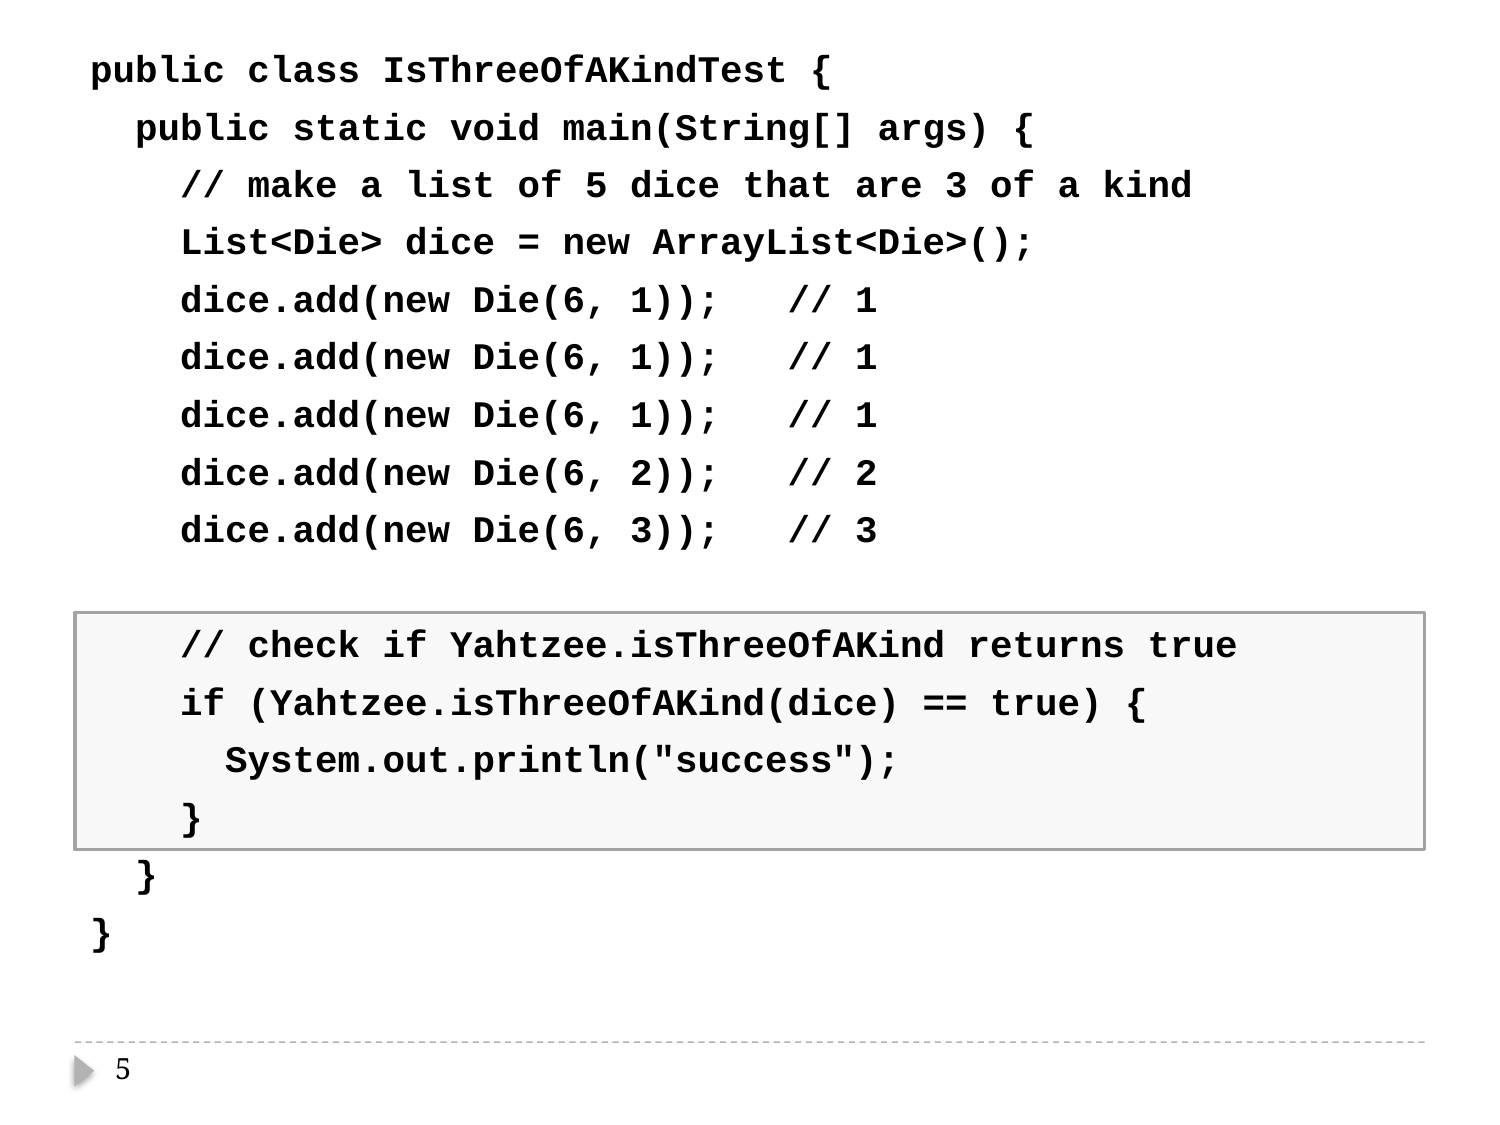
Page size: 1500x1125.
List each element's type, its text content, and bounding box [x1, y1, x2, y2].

slide_number 5 [100, 1042, 426, 1103]
list public class IsThreeOfAKindTest { public static void main(String[] args) { // make a list of 5 dice that are 3 of a kind List<Die> dice = new ArrayList<Die>(); dice.add(new Die(6, 1)); // 1 dice.add(new Die(6, 1)); // 1 dice.add(new Die(6, 1)); // 1 dice.add(new Die(6, 2)); // 2 dice.add(new Die(6, 3)); // 3 // check if Yahtzee.isThreeOfAKind returns true if (Yahtzee.isThreeOfAKind(dice) == true) { System.out.println("success"); } } } [74, 37, 1426, 1011]
